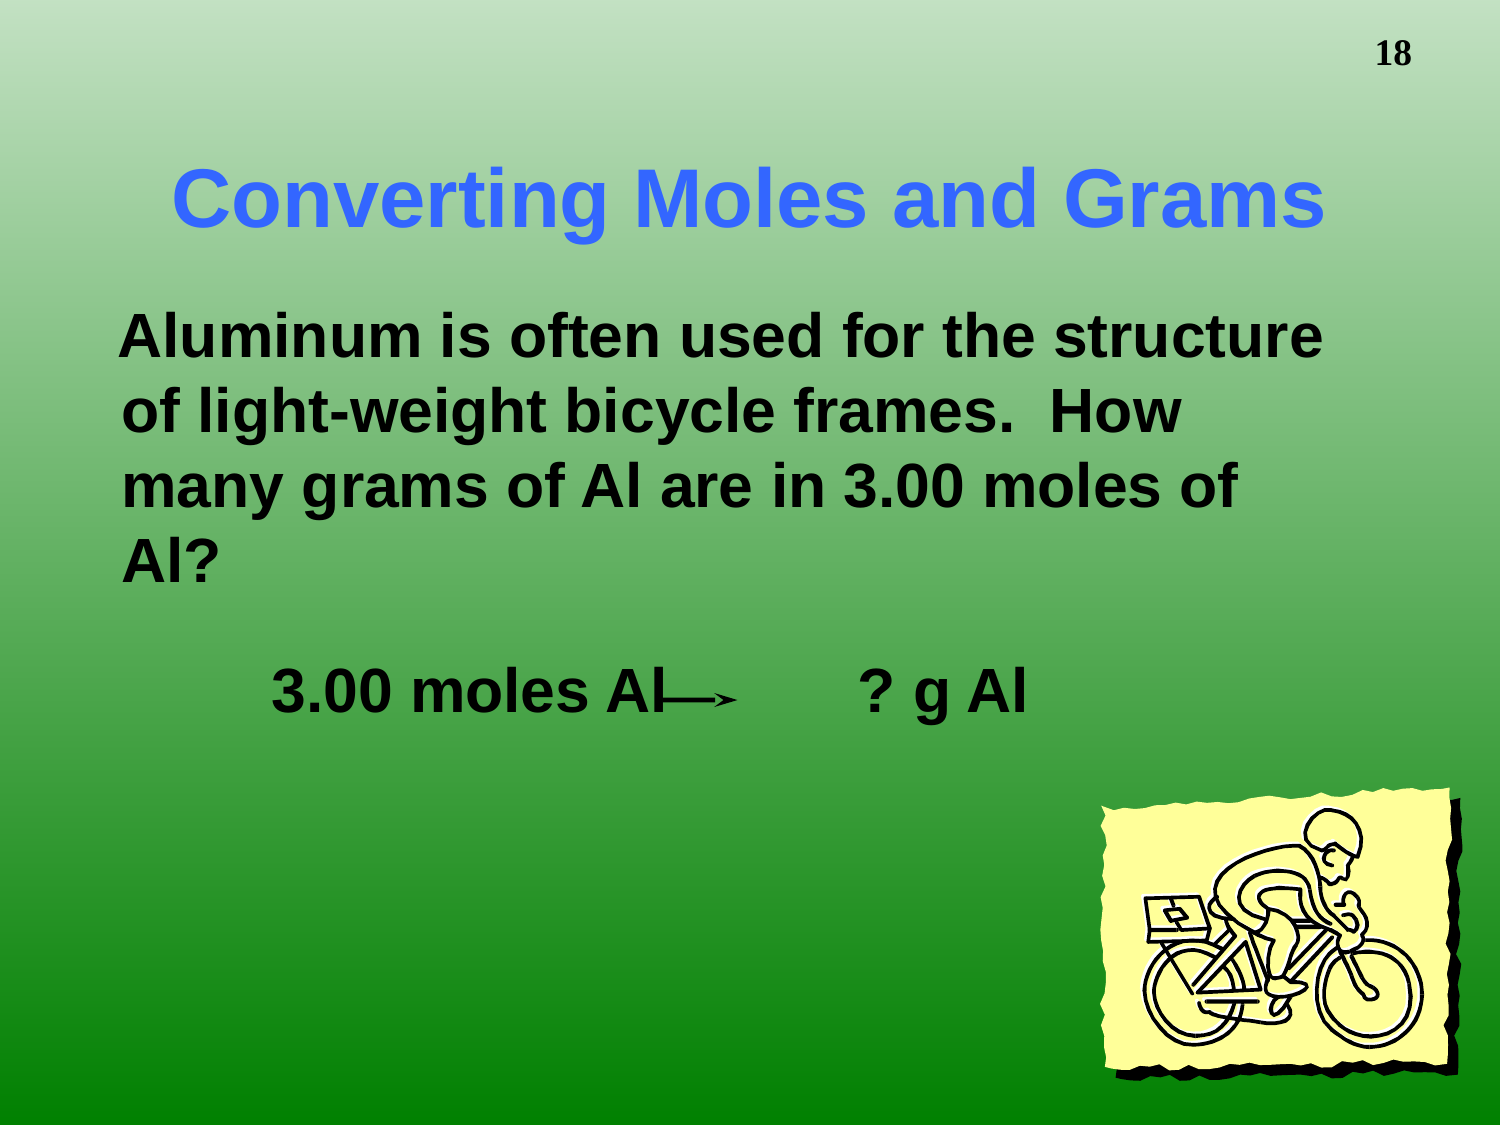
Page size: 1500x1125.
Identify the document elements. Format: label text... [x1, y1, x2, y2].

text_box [1099, 787, 1463, 1081]
text_box [716, 693, 738, 707]
list Aluminum is often used for the structure of light-weight bicycle frames. How many grams of Al are in 3.00 moles of Al? 3.00 moles Al ? g Al [50, 287, 1363, 975]
title Converting Moles and Grams [112, 99, 1388, 288]
